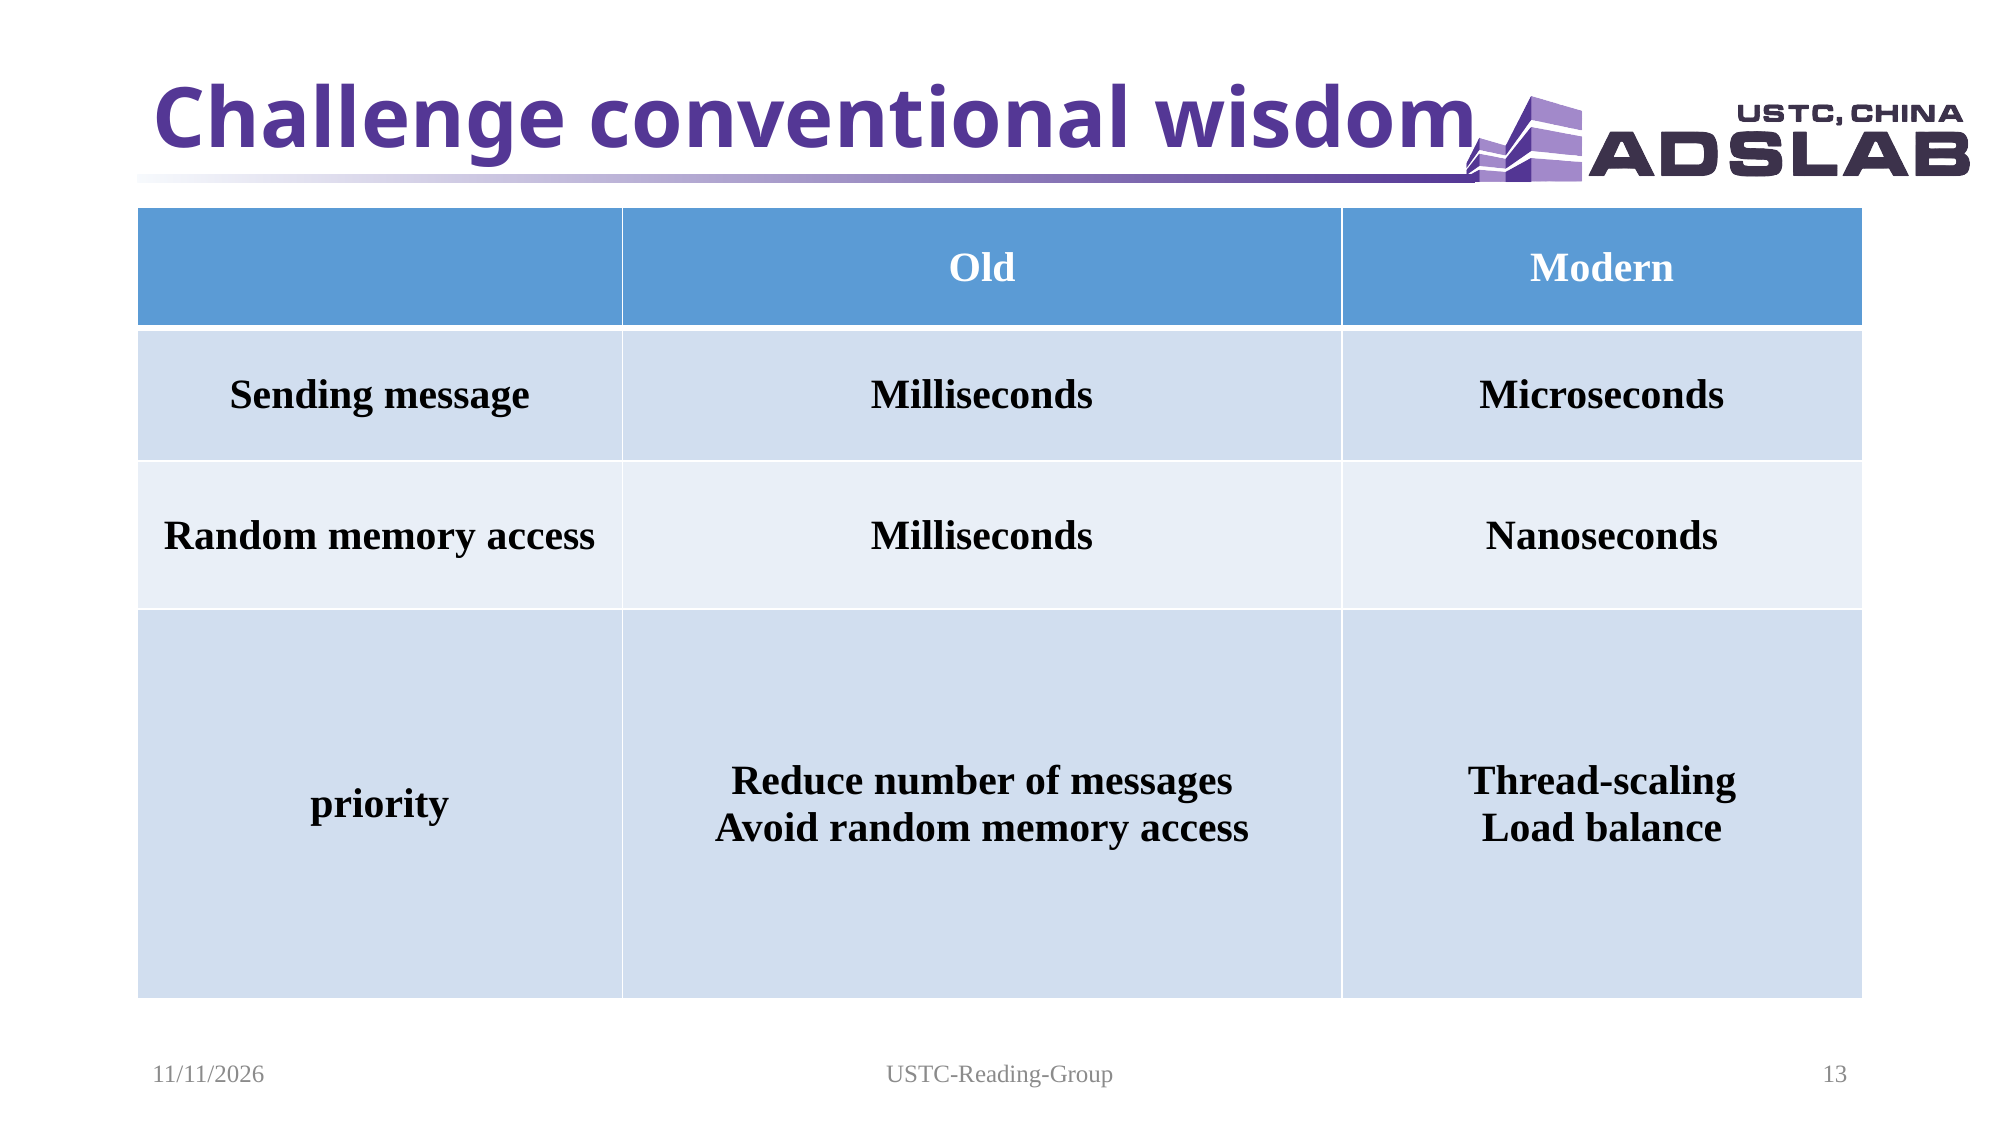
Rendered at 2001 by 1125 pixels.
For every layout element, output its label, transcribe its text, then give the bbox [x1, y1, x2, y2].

table_cell Nanoseconds [1343, 462, 1862, 608]
table_header Old [623, 208, 1341, 325]
footer USTC-Reading-Group [662, 1042, 1338, 1103]
table_header Modern [1343, 208, 1862, 325]
slide_number 13 [1412, 1042, 1863, 1103]
table_cell Microseconds [1343, 331, 1862, 460]
table_cell Reduce number of messages Avoid random memory access [623, 610, 1341, 998]
table_header [138, 208, 622, 325]
picture [1470, 93, 1976, 183]
table_cell Milliseconds [623, 331, 1341, 460]
table_cell priority [138, 610, 622, 998]
table_cell Sending message [138, 331, 622, 460]
title Challenge conventional wisdom [137, 63, 1863, 177]
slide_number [137, 1042, 588, 1103]
table_cell Milliseconds [623, 462, 1341, 608]
table_cell Random memory access [138, 462, 622, 608]
table_cell Thread-scaling Load balance [1343, 610, 1862, 998]
